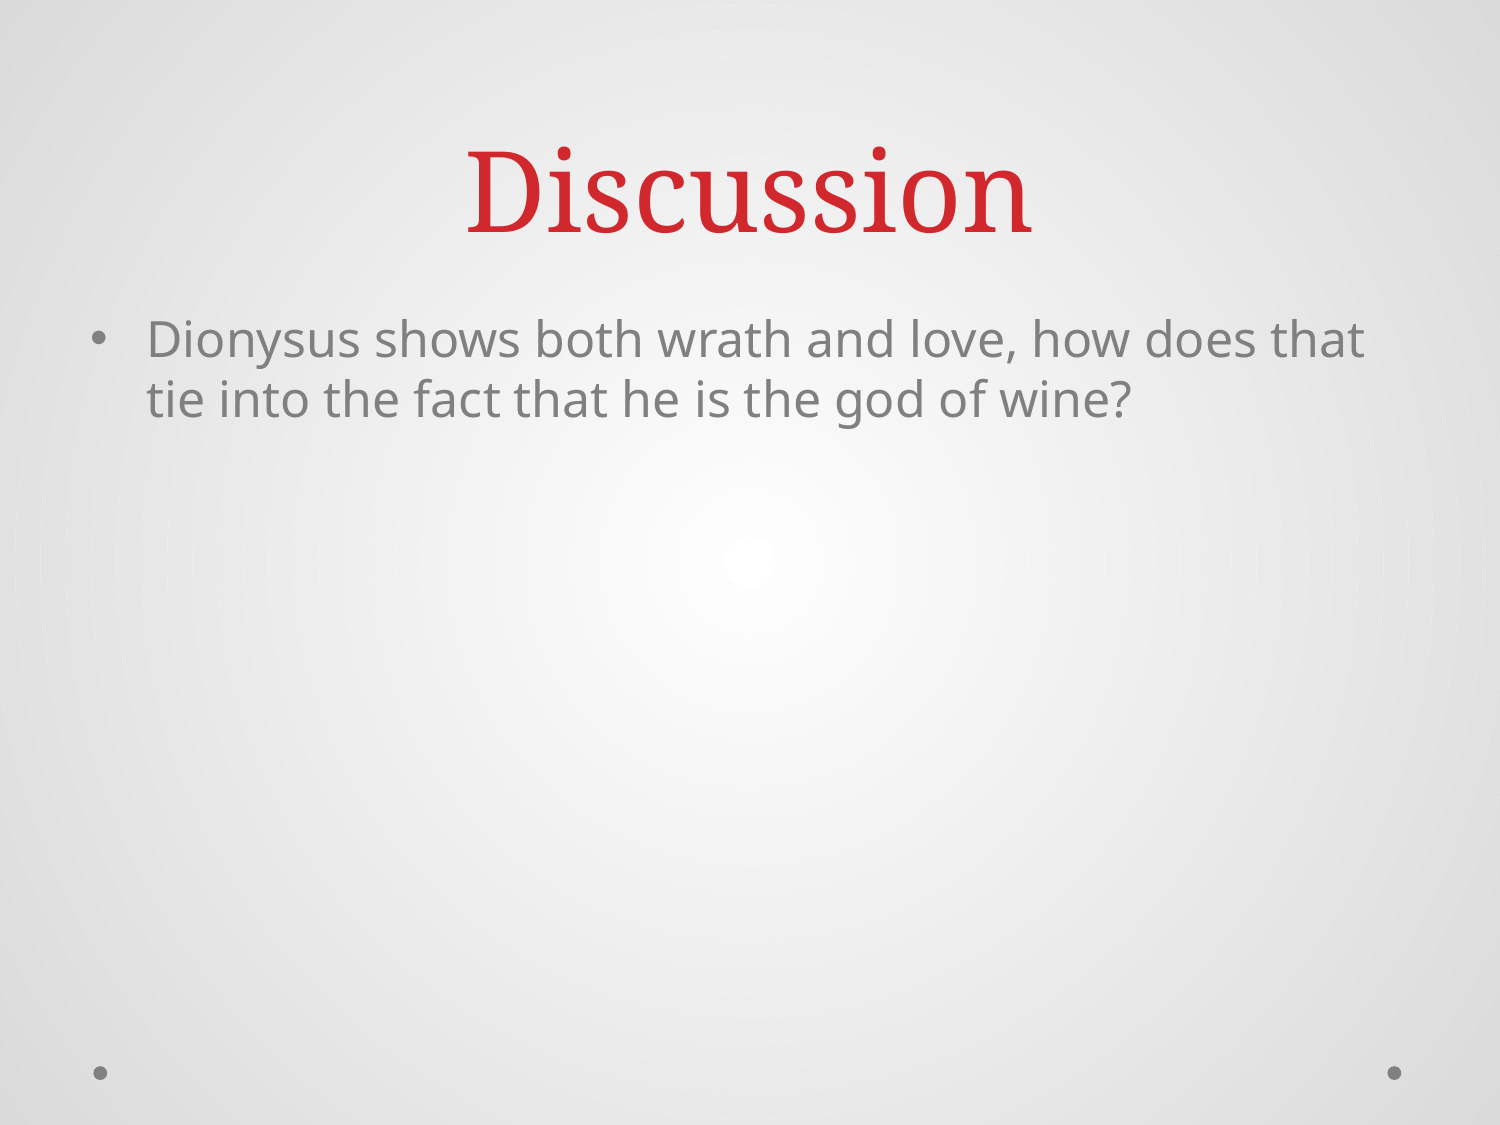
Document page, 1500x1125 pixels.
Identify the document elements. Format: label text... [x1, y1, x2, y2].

list Dionysus shows both wrath and love, how does that tie into the fact that he is the god of wine? [75, 299, 1425, 1005]
title Discussion [75, 0, 1425, 263]
